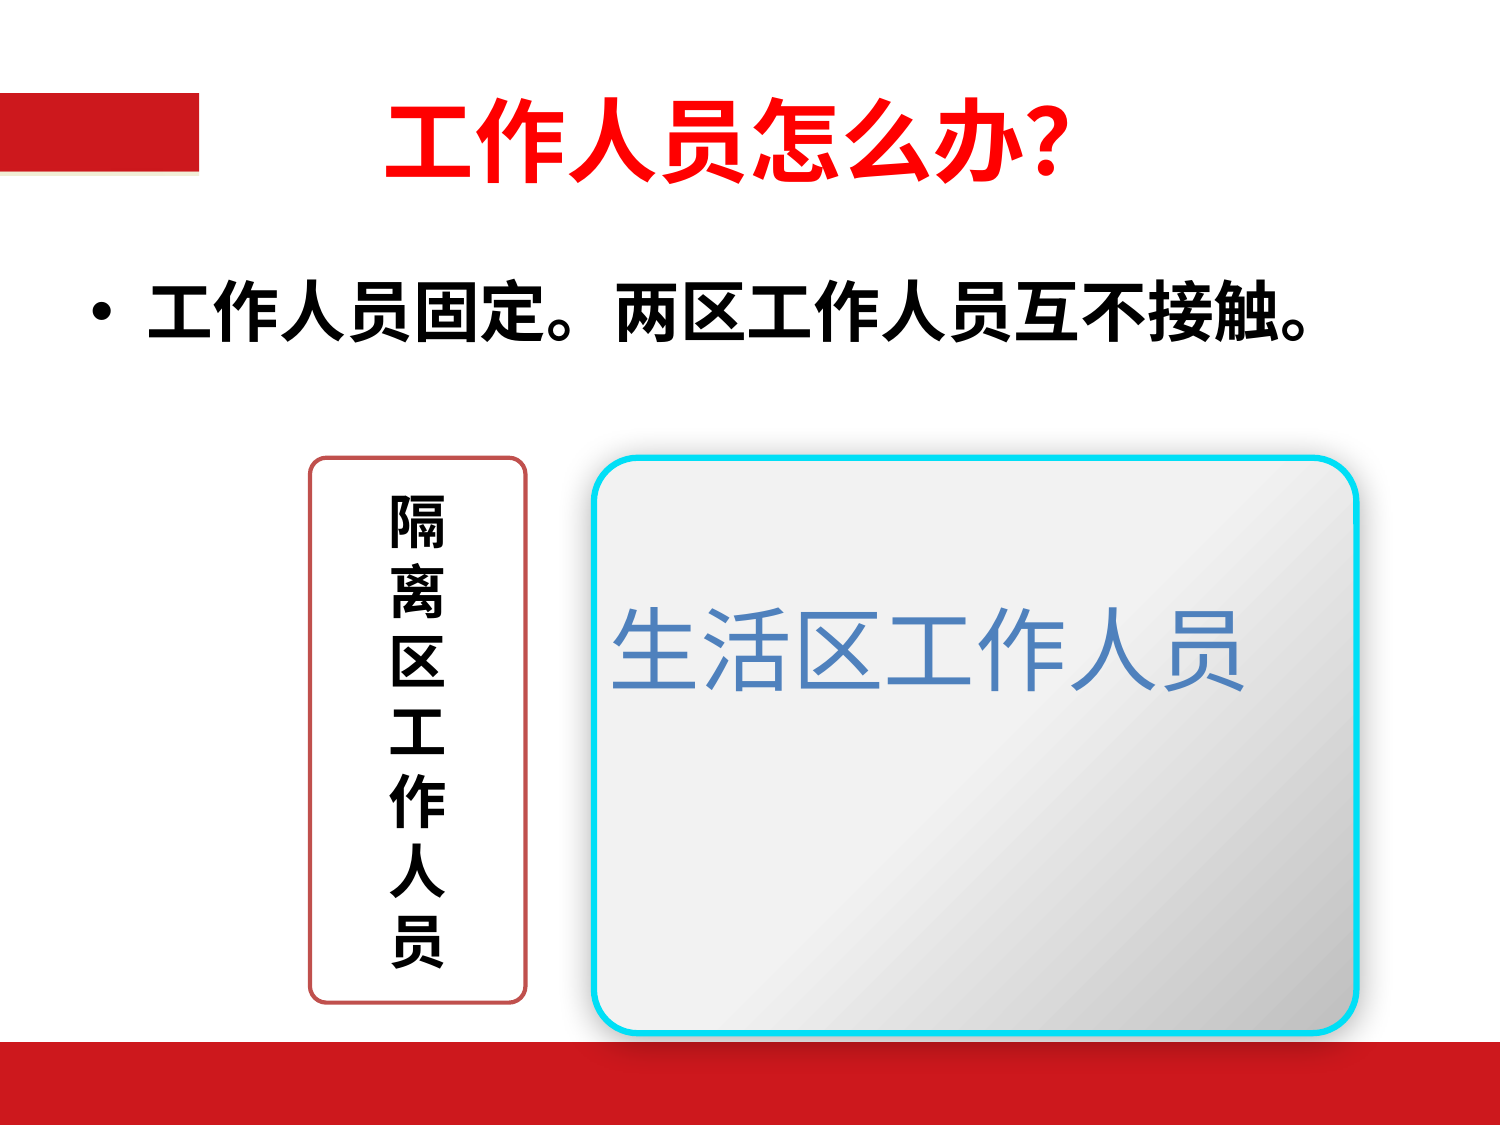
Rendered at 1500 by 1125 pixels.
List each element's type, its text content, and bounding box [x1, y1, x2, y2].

text_box 生活区工作人员 [593, 585, 1299, 711]
picture [0, 93, 200, 176]
text_box 隔 离 区 工 作 人 员 [307, 455, 528, 1005]
list 工作人员固定。两区工作人员互不接触。 [74, 262, 1426, 1006]
text_box [593, 456, 1358, 1034]
title 工作人员怎么办？ [210, 44, 1290, 233]
picture [0, 1042, 1500, 1125]
